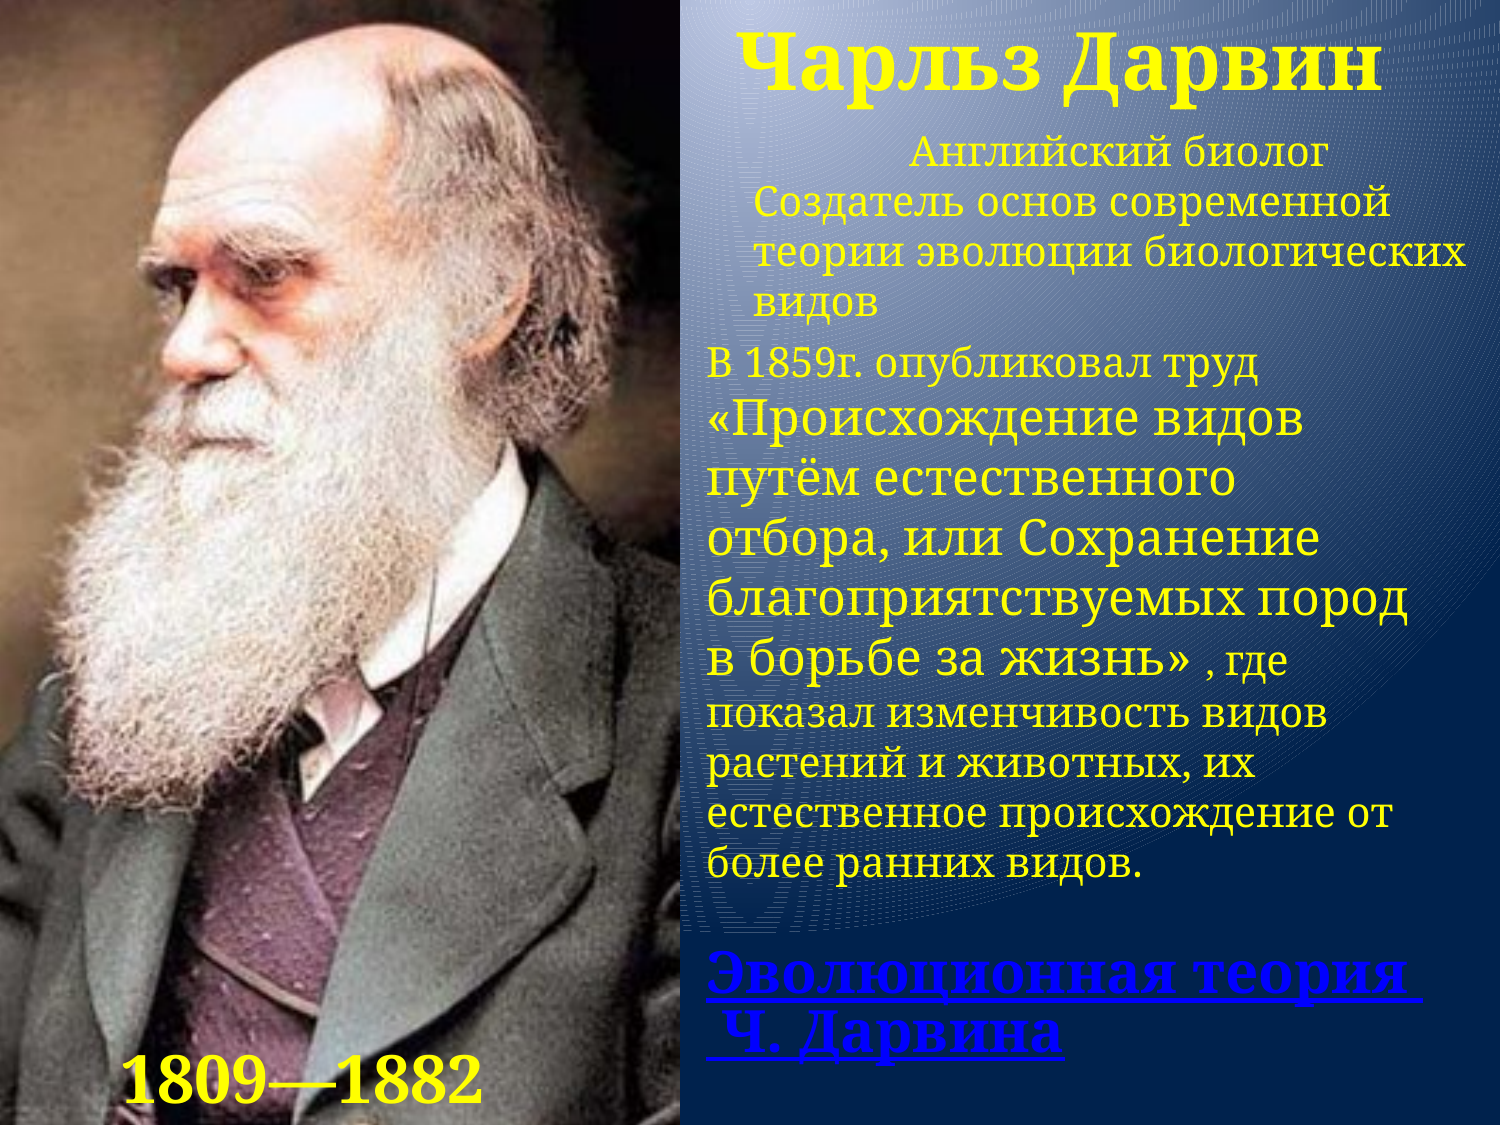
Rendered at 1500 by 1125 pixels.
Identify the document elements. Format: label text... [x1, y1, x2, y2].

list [0, 0, 680, 1125]
title Чарльз Дарвин [691, 0, 1449, 153]
text_box Английский биолог Создатель основ современной теории эволюции биологических видов [738, 117, 1500, 332]
text_box В 1859г. опубликовал труд «Происхождение видов путём естественного отбора, или Сохранение благоприятствуемых пород в борьбе за жизнь» , где показал изменчивость видов растений и животных, их естественное происхождение от более ранних видов. Эволюционная теория Ч. Дарвина [691, 328, 1442, 1023]
